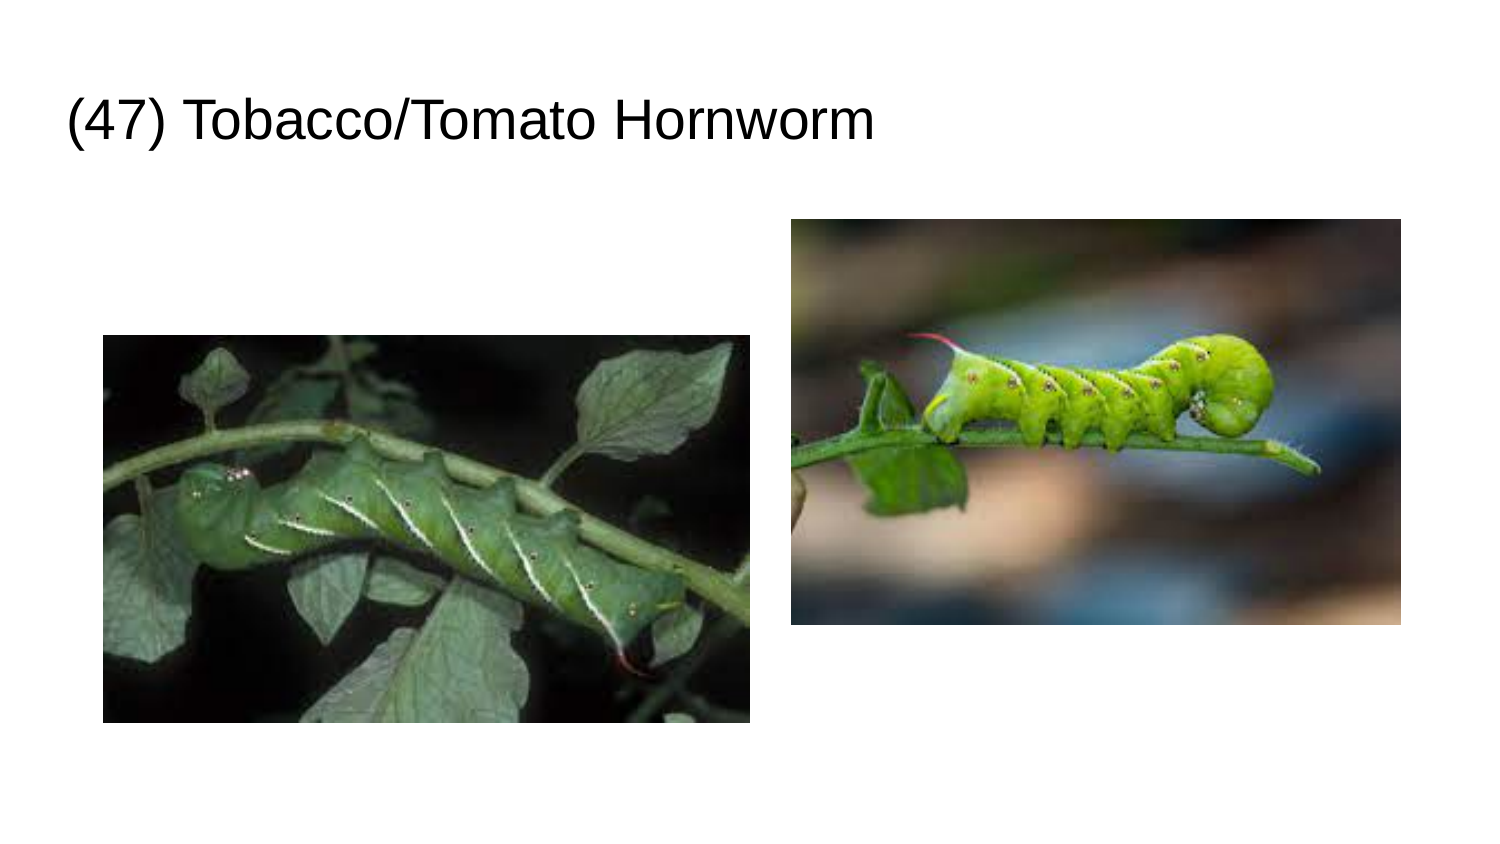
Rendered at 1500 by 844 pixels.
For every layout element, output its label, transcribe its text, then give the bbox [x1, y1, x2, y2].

picture [103, 334, 751, 724]
title (47) Tobacco/Tomato Hornworm [51, 72, 1449, 167]
picture [791, 219, 1401, 625]
